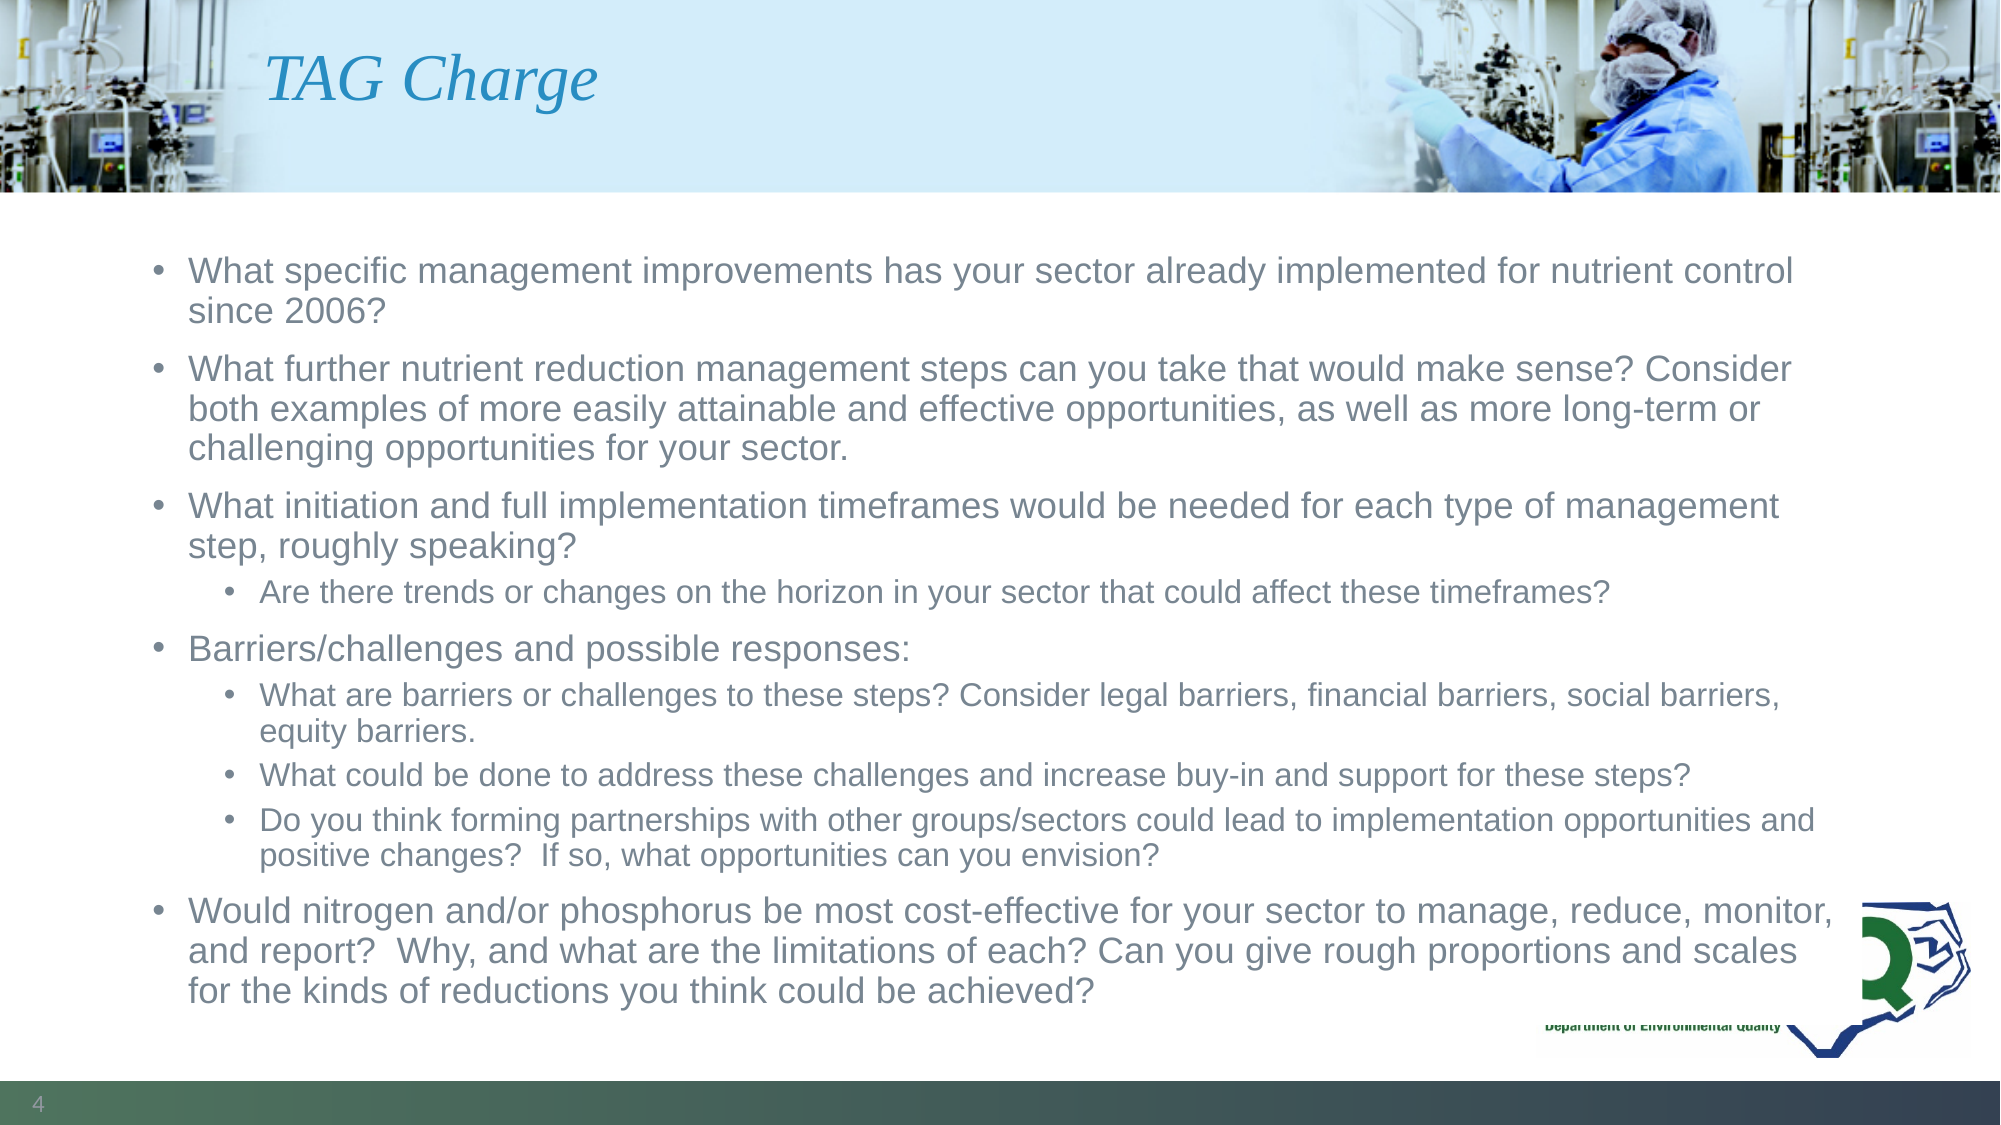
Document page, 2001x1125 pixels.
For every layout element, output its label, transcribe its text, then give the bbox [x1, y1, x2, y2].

picture [0, 0, 2000, 219]
picture [1536, 902, 1971, 1058]
title TAG Charge [248, 33, 1408, 125]
list What specific management improvements has your sector already implemented for nutrient control since 2006? What further nutrient reduction management steps can you take that would make sense? Consider both examples of more easily attainable and effective opportunities, as well as more long-term or challenging opportunities for your sector. What initiation and full implementation timeframes would be needed for each type of management step, roughly speaking? Are there trends or changes on the horizon in your sector that could affect these timeframes? Barriers/challenges and possible responses: What are barriers or challenges to these steps? Consider legal barriers, financial barriers, social barriers, equity barriers. What could be done to address these challenges and increase buy-in and support for these steps? Do you think forming partnerships with other groups/sectors could lead to implementation opportunities and positive changes? If so, what opportunities can you envision? Would nitrogen and/or phosphorus be most cost-effective for your sector to manage, reduce, monitor, and report? Why, and what are the limitations of each? Can you give rough proportions and scales for the kinds of reductions you think could be achieved? [137, 244, 1863, 1025]
slide_number 4 [17, 1091, 468, 1114]
